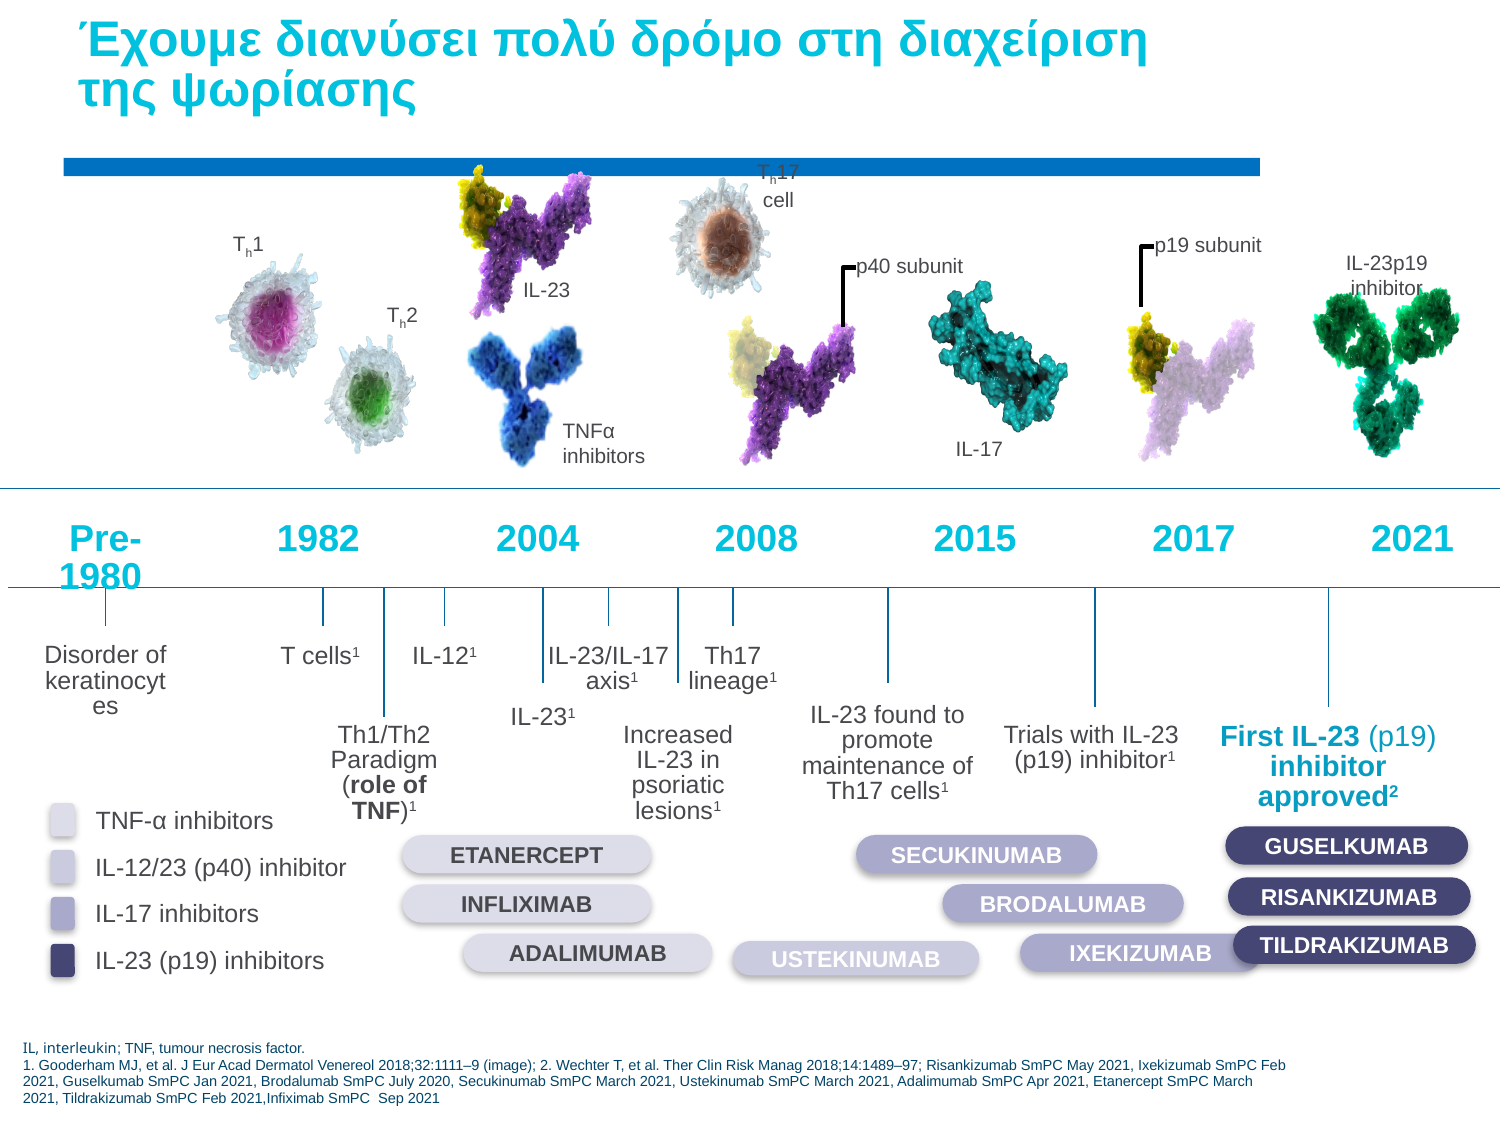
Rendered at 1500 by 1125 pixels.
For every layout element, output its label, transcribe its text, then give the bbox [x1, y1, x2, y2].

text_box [209, 230, 429, 455]
text_box [50, 896, 75, 931]
text_box [50, 803, 75, 837]
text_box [296, 587, 472, 800]
text_box [50, 943, 75, 978]
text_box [1312, 249, 1460, 458]
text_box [530, 587, 580, 698]
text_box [1193, 587, 1464, 781]
text_box 1982 [235, 513, 413, 563]
text_box IL-12/23 (p40) inhibitor [80, 843, 363, 889]
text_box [1003, 273, 1077, 465]
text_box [472, 587, 576, 759]
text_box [980, 587, 1191, 777]
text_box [855, 834, 1262, 973]
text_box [1126, 231, 1297, 462]
text_box 2004 [454, 513, 632, 563]
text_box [1225, 826, 1477, 964]
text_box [727, 252, 999, 466]
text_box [669, 158, 817, 300]
text_box TNF-α inhibitors [80, 797, 290, 842]
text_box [457, 163, 666, 310]
text_box IL-17 inhibitors [80, 890, 275, 936]
list IL, interleukin; TNF, tumour necrosis factor. 1. Gooderham MJ, et al. J Eur Acad Dermatol Venereol 2018;32:1111–9 (image); 2. Wechter T, et al. Ther Clin Risk Manag 2018;14:1489–97; Risankizumab SmPC May 2021, Ixekizumab SmPC Feb 2021, Guselkumab SmPC Jan 2021, Brodalumab SmPC July 2020, Secukinumab SmPC March 2021, Ustekinumab SmPC March 2021, Adalimumab SmPC Apr 2021, Etanercept SmPC March 2021, Tildrakizumab SmPC Feb 2021,Infiximab SmPC Sep 2021 [22, 1037, 1288, 1125]
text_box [450, 311, 674, 495]
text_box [582, 587, 775, 835]
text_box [666, 587, 780, 698]
title Έχουμε διανύσει πολύ δρόμο στη διαχείριση της ψωρίασης [63, 8, 1255, 142]
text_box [244, 587, 295, 698]
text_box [782, 586, 993, 757]
text_box 2021 [1329, 513, 1500, 563]
text_box 2008 [673, 513, 851, 563]
text_box USTEKINUMAB [732, 941, 851, 976]
text_box 2015 [891, 513, 1069, 563]
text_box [402, 834, 713, 973]
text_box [16, 512, 195, 693]
text_box IL-23 (p19) inhibitors [80, 937, 341, 982]
text_box [50, 849, 75, 884]
text_box 2017 [1110, 513, 1288, 563]
